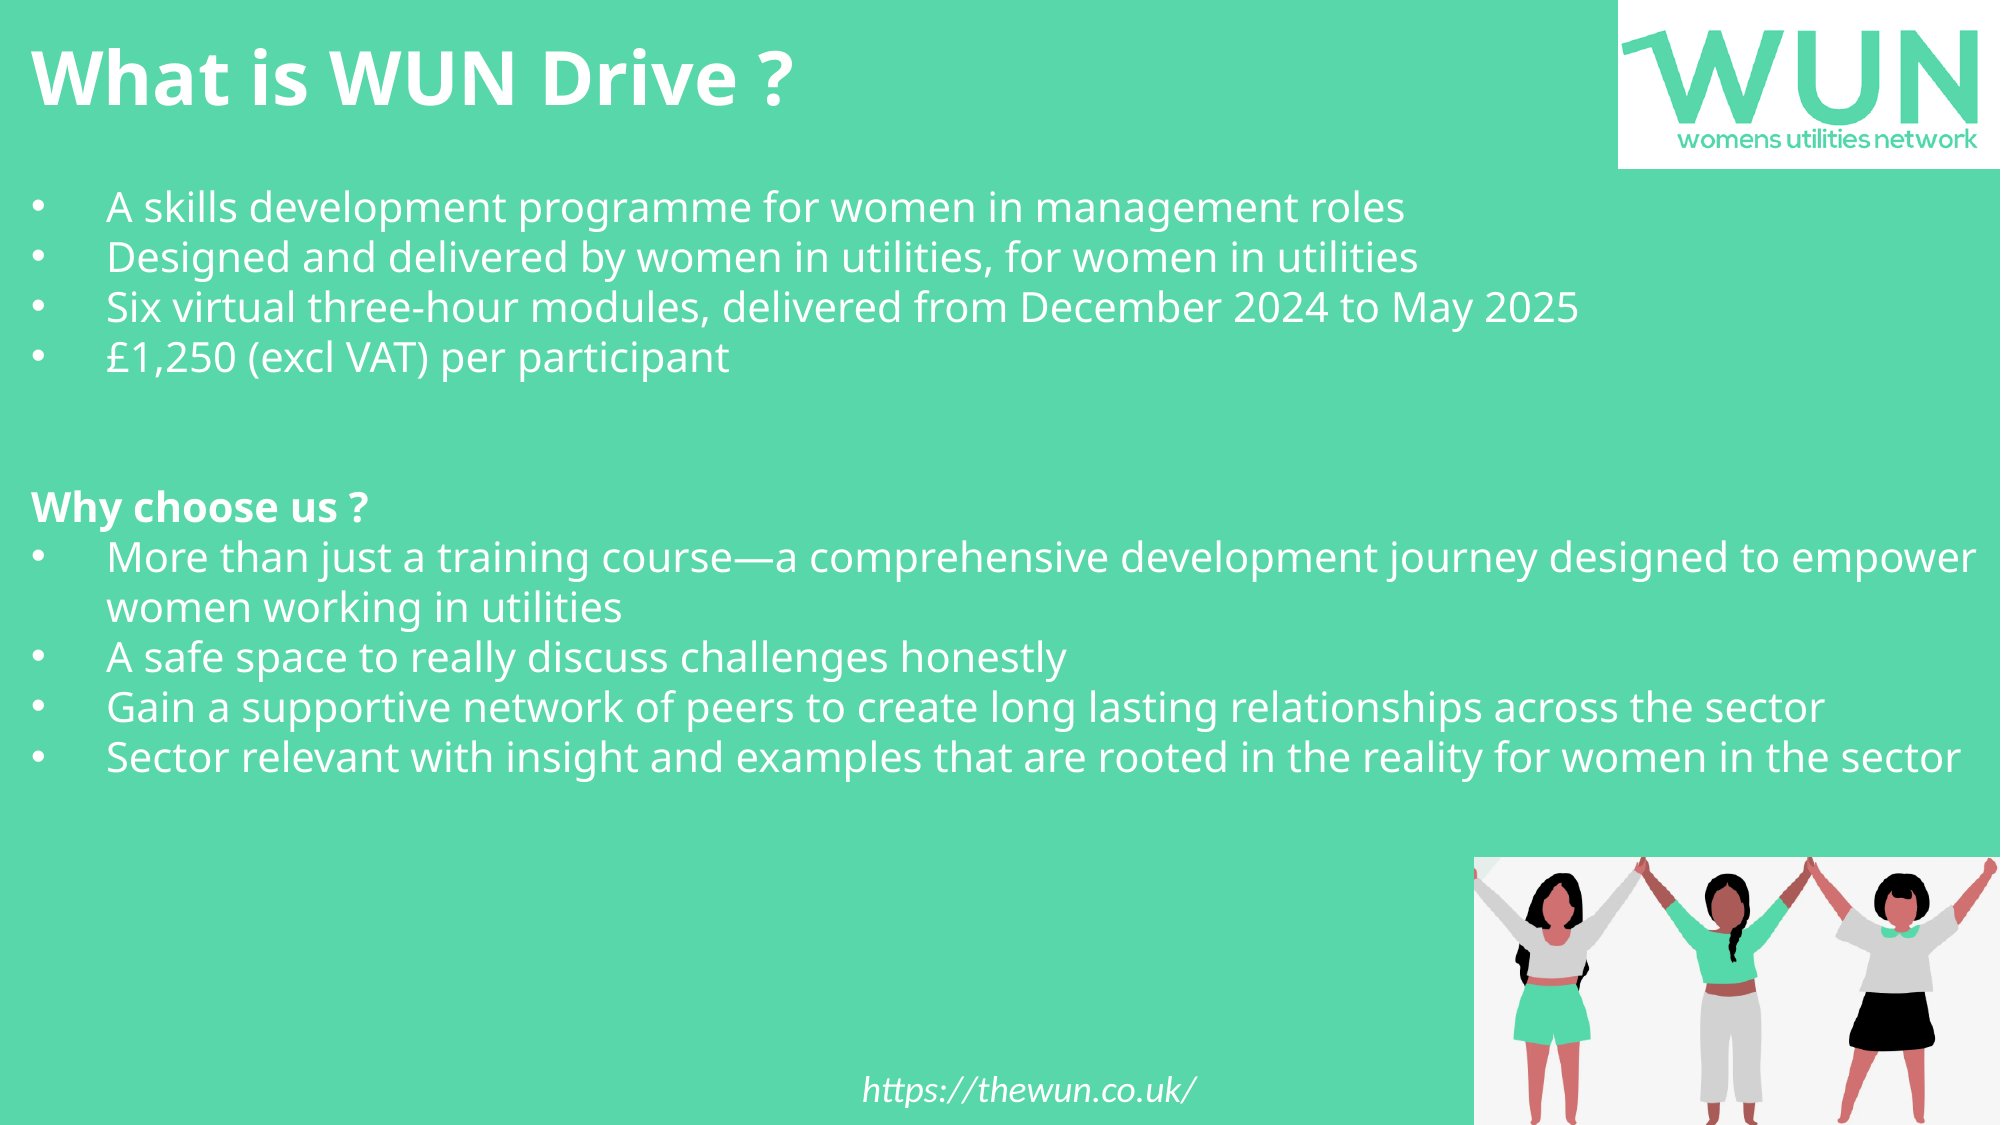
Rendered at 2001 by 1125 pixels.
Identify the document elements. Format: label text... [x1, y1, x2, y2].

picture [1474, 857, 2000, 1125]
text_box https://thewun.co.uk/ [830, 1057, 1227, 1118]
picture [1618, 0, 2000, 169]
text_box What is WUN Drive ? A skills development programme for women in management roles Designed and delivered by women in utilities, for women in utilities Six virtual three-hour modules, delivered from December 2024 to May 2025 £1,250 (excl VAT) per participant Why choose us ? More than just a training course—a comprehensive development journey designed to empower women working in utilities A safe space to really discuss challenges honestly Gain a supportive network of peers to create long lasting relationships across the sector Sector relevant with insight and examples that are rooted in the reality for women in the sector [15, 22, 2000, 984]
